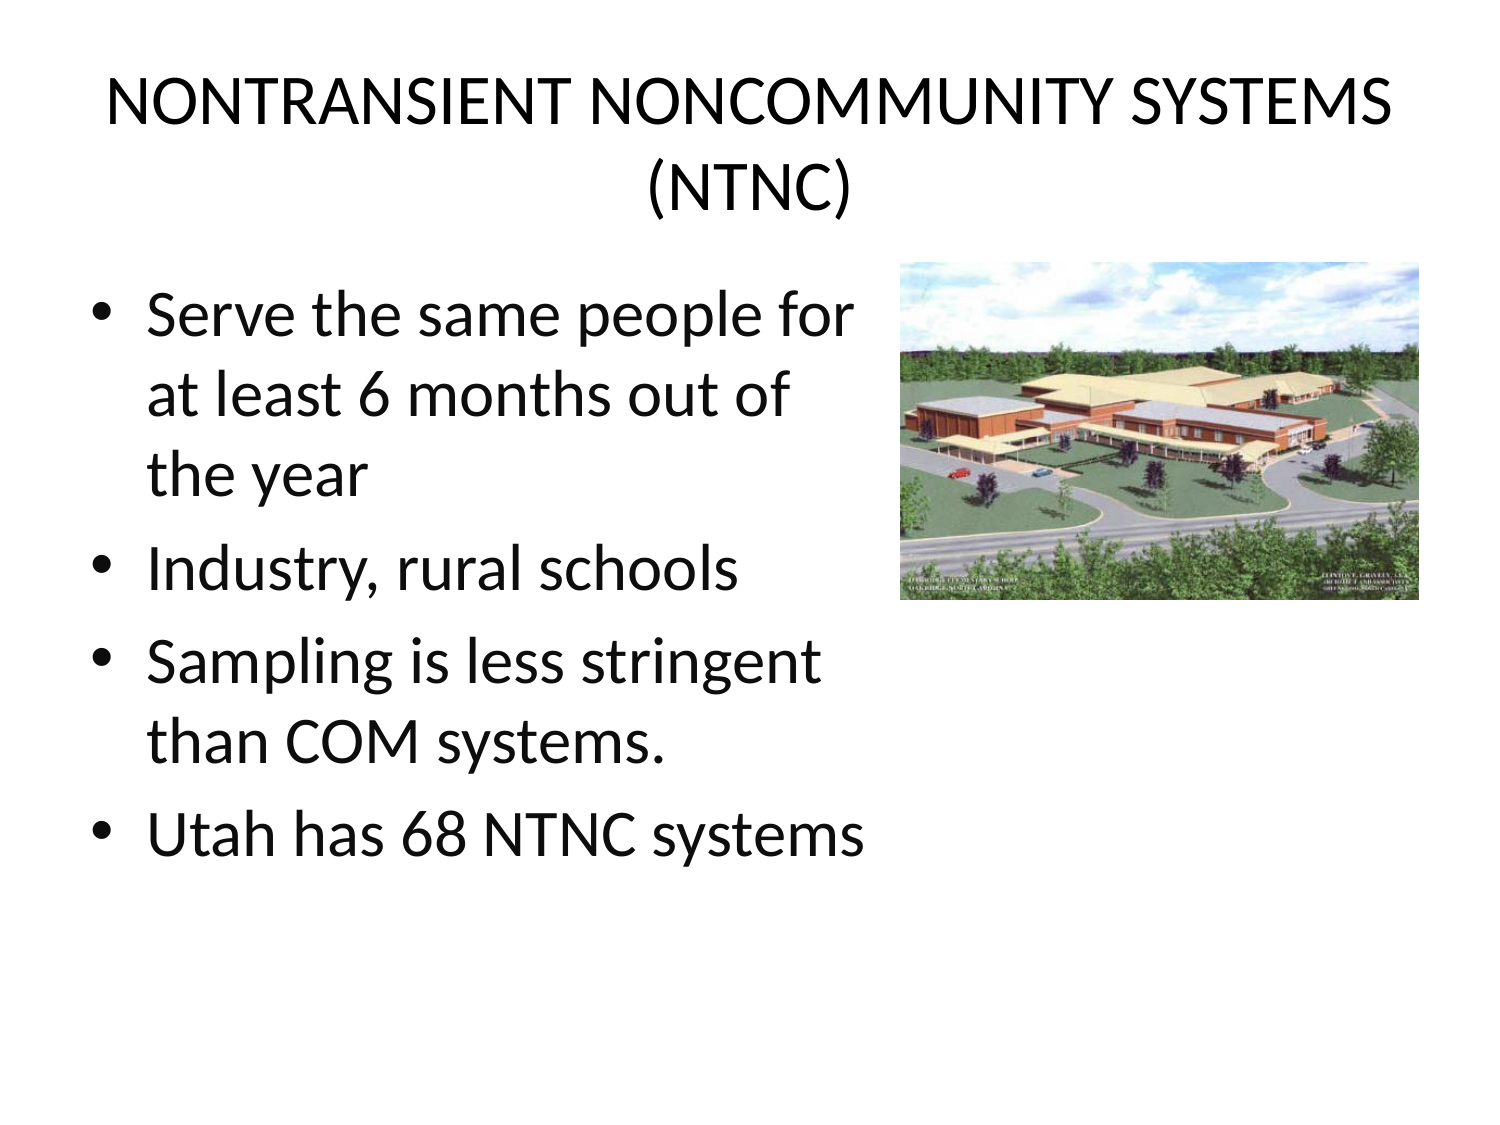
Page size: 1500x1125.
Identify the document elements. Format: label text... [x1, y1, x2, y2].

list Serve the same people for at least 6 months out of the year Industry, rural schools Sampling is less stringent than COM systems. Utah has 68 NTNC systems [75, 262, 900, 1025]
title NONTRANSIENT NONCOMMUNITY SYSTEMS (NTNC) [75, 45, 1425, 233]
picture [899, 262, 1419, 601]
